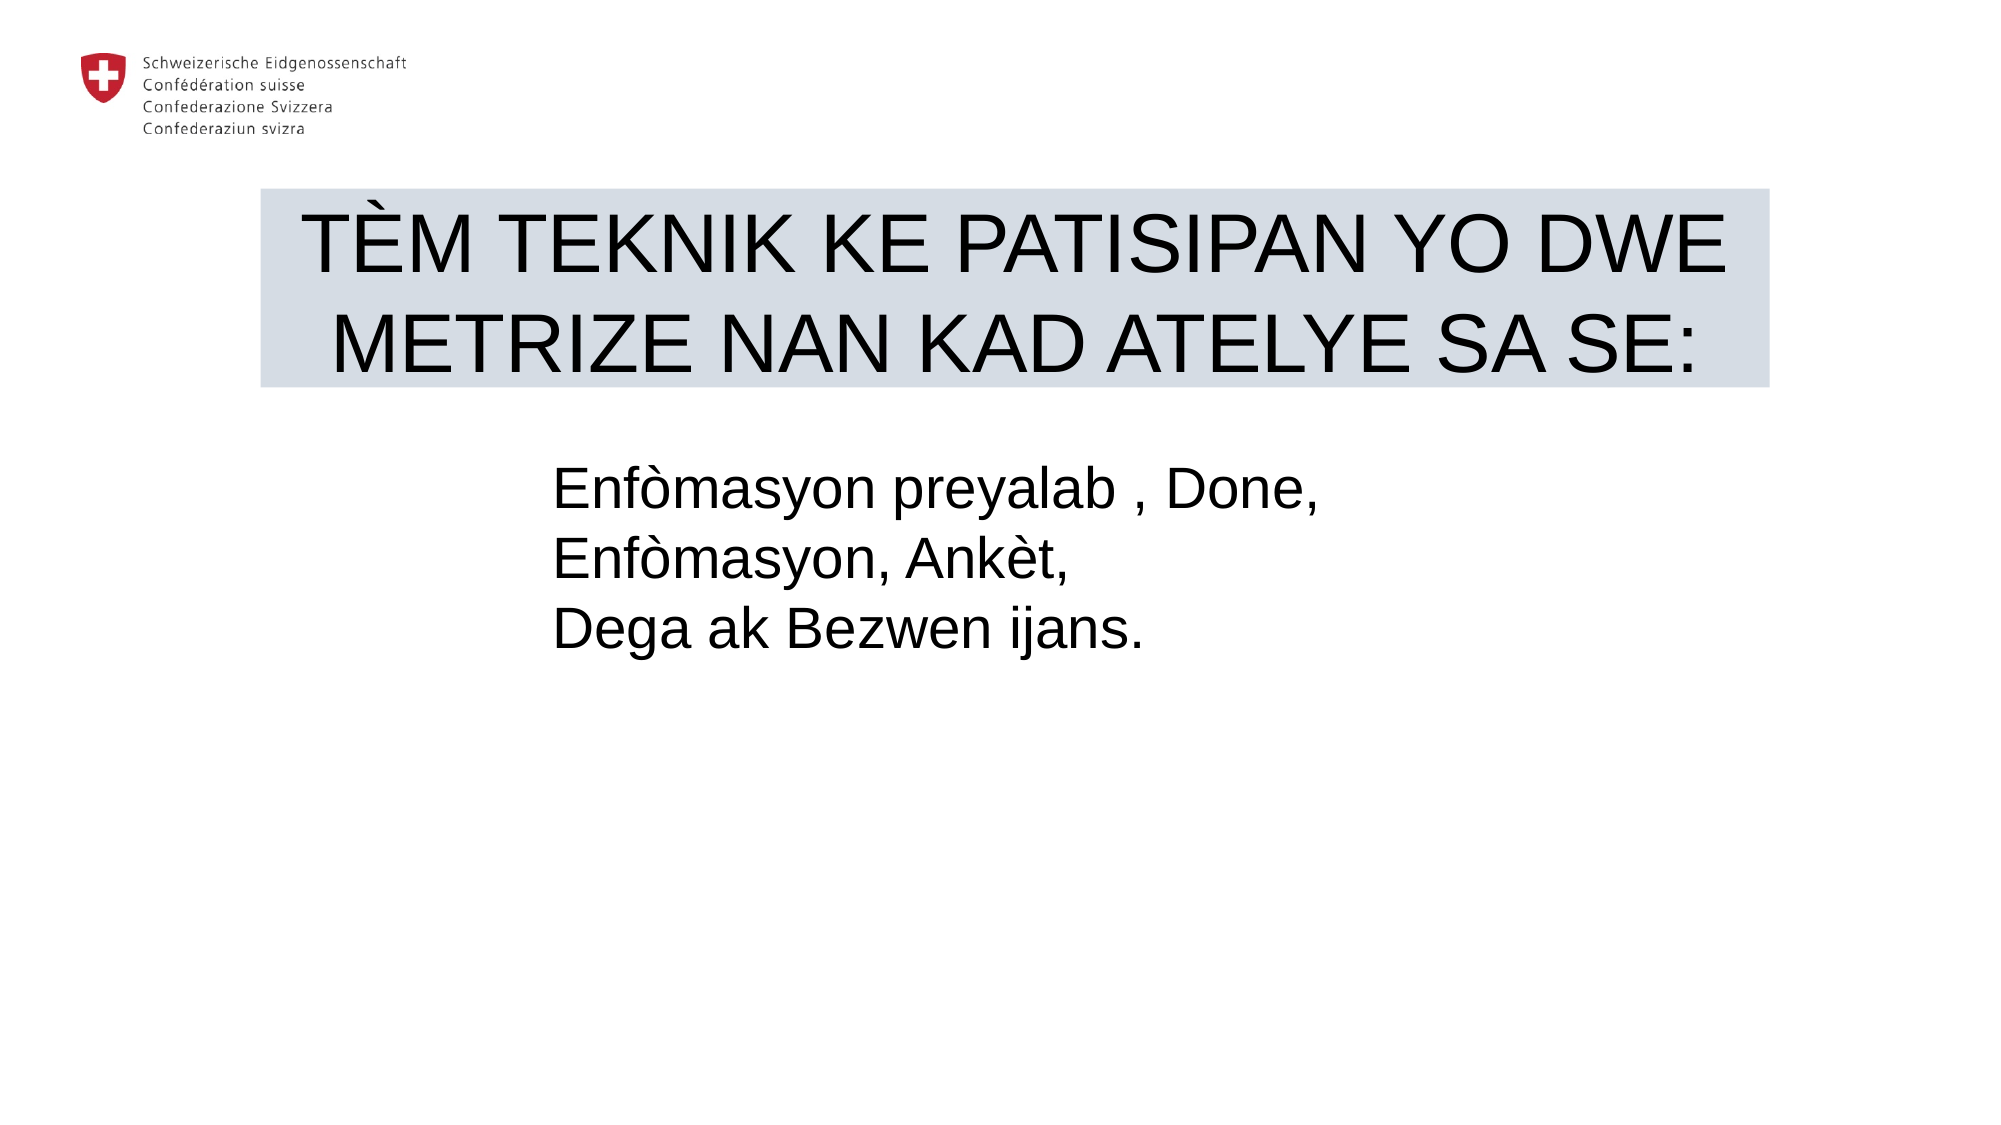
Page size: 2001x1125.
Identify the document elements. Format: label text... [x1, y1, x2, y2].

text_box TÈM TEKNIK KE PATISIPAN YO DWE METRIZE NAN KAD ATELYE SA SE: [260, 188, 1770, 388]
picture [80, 53, 407, 134]
text_box Enfòmasyon preyalab , Done, Enfòmasyon, Ankèt, Dega ak Bezwen ijans. [537, 443, 1513, 693]
